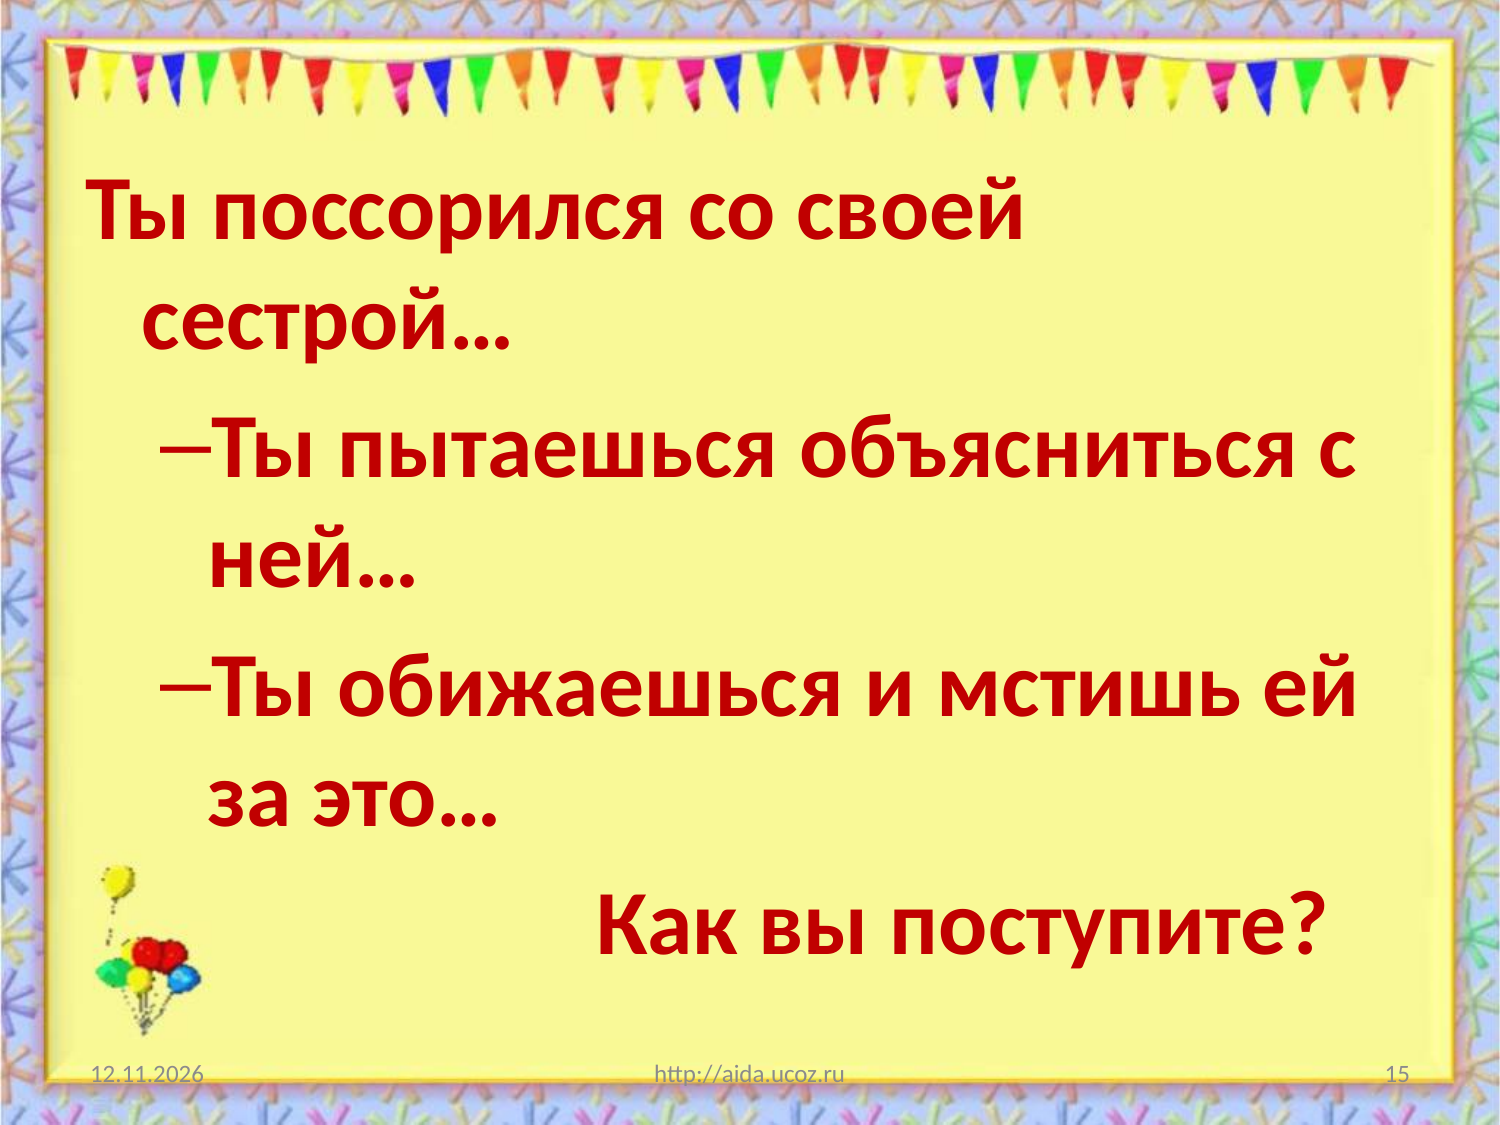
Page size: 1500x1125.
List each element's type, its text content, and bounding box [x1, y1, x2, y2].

list Ты поссорился со своей сестрой… Ты пытаешься объясниться с ней… Ты обижаешься и мстишь ей за это… Как вы поступите? [70, 140, 1430, 1006]
footer http://aida.ucoz.ru [512, 1042, 988, 1103]
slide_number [75, 1042, 425, 1103]
picture [0, 0, 1500, 1125]
slide_number 15 [1074, 1042, 1425, 1103]
